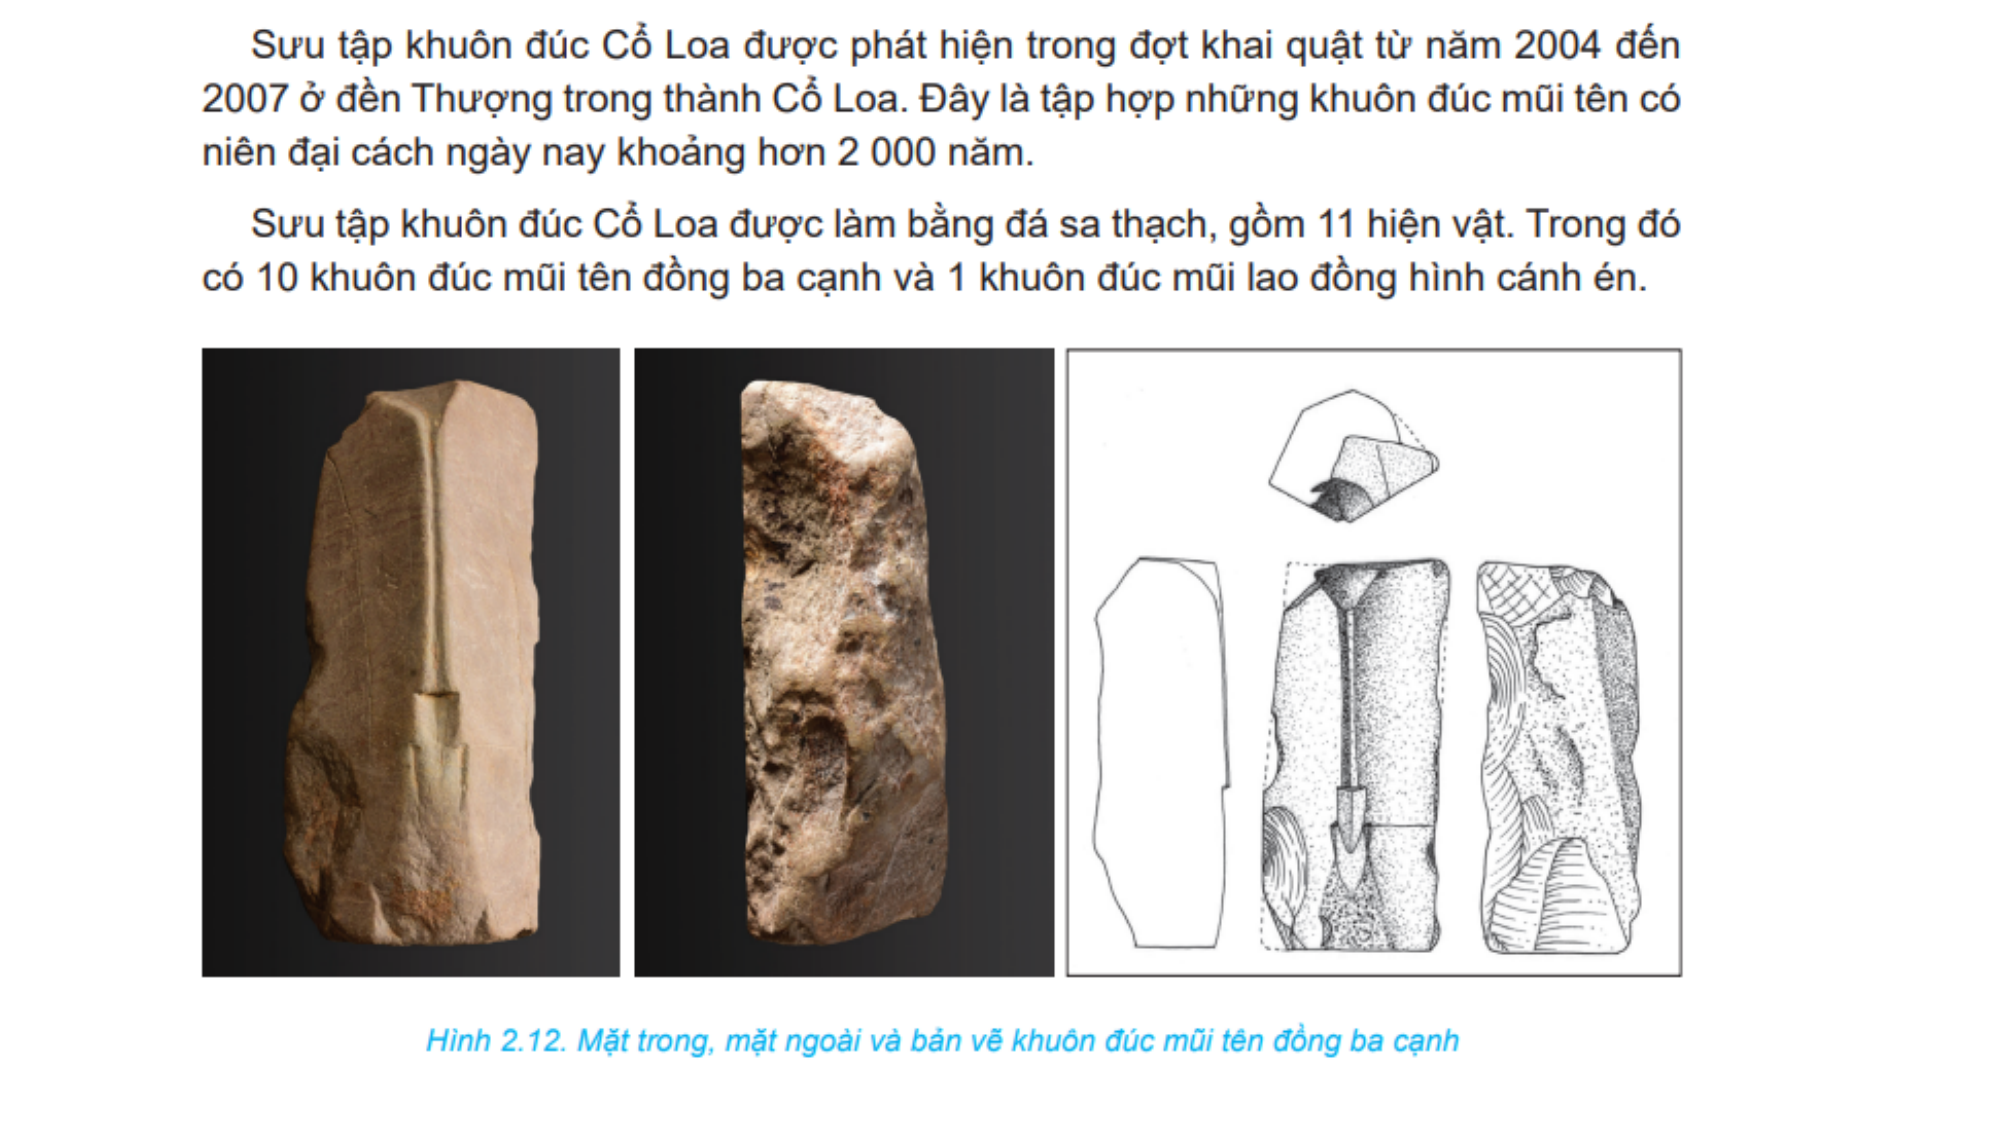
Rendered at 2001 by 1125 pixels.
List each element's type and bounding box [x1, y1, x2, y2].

picture [147, 0, 1714, 1105]
